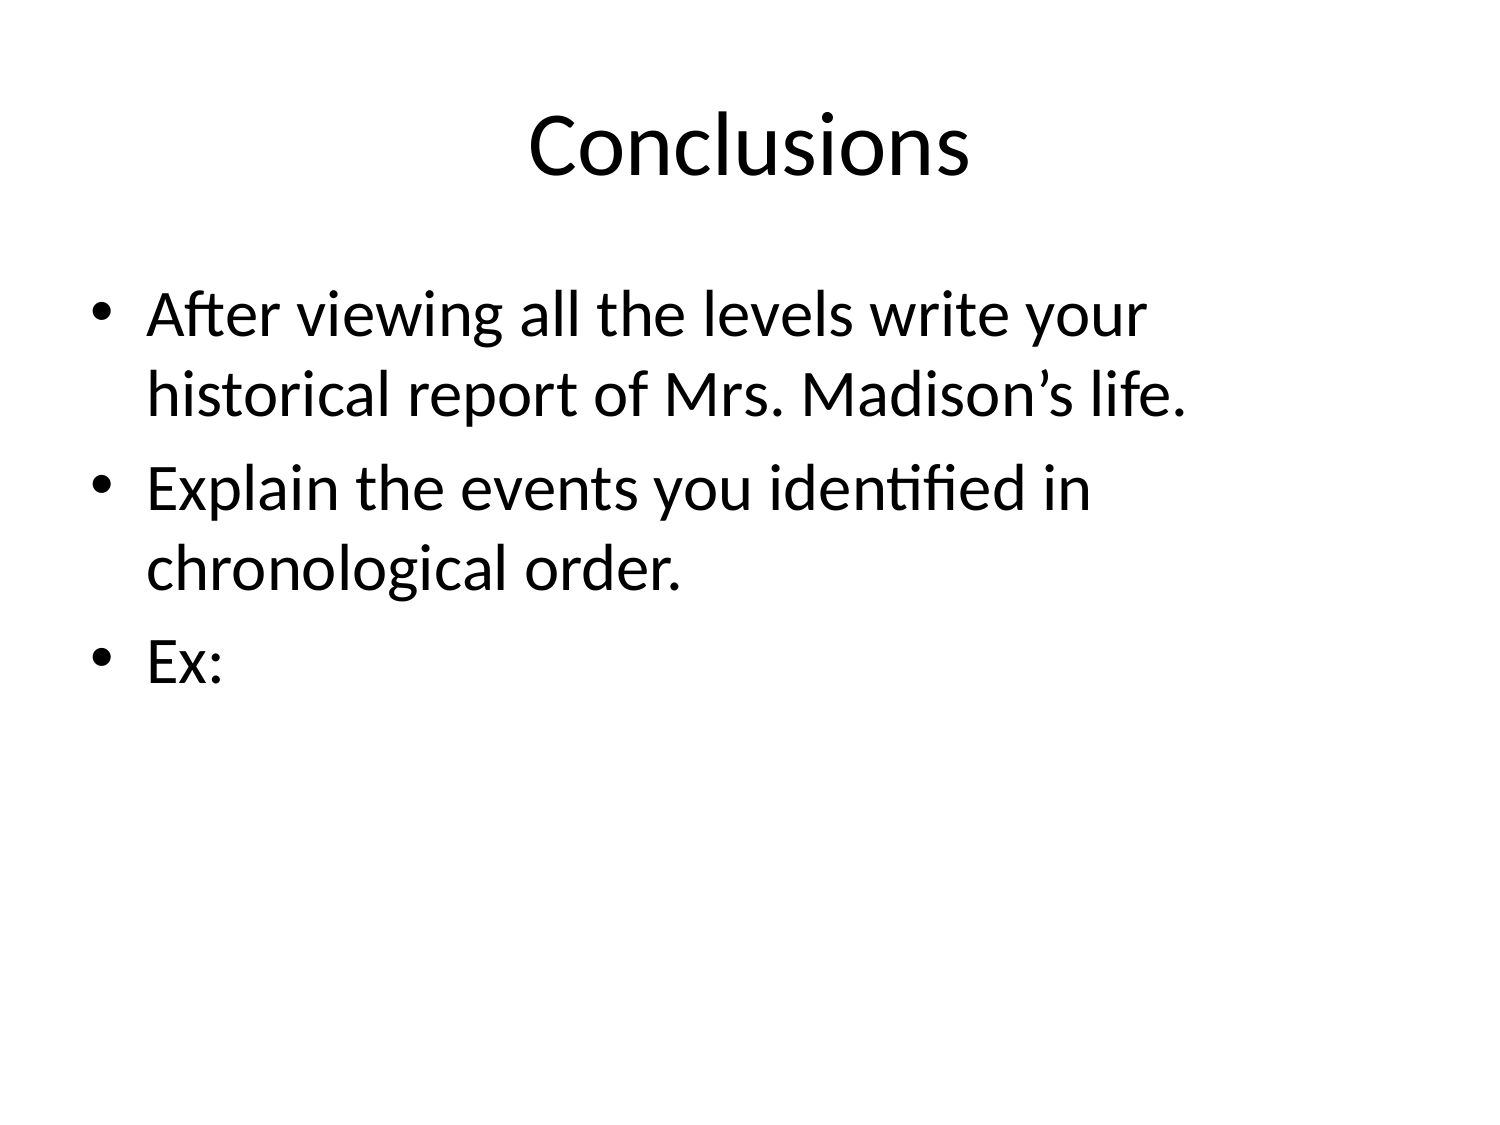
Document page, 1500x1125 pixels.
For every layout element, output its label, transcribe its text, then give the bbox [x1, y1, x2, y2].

title Conclusions [75, 45, 1425, 233]
list After viewing all the levels write your historical report of Mrs. Madison’s life. Explain the events you identified in chronological order. Ex: [75, 262, 1425, 1005]
